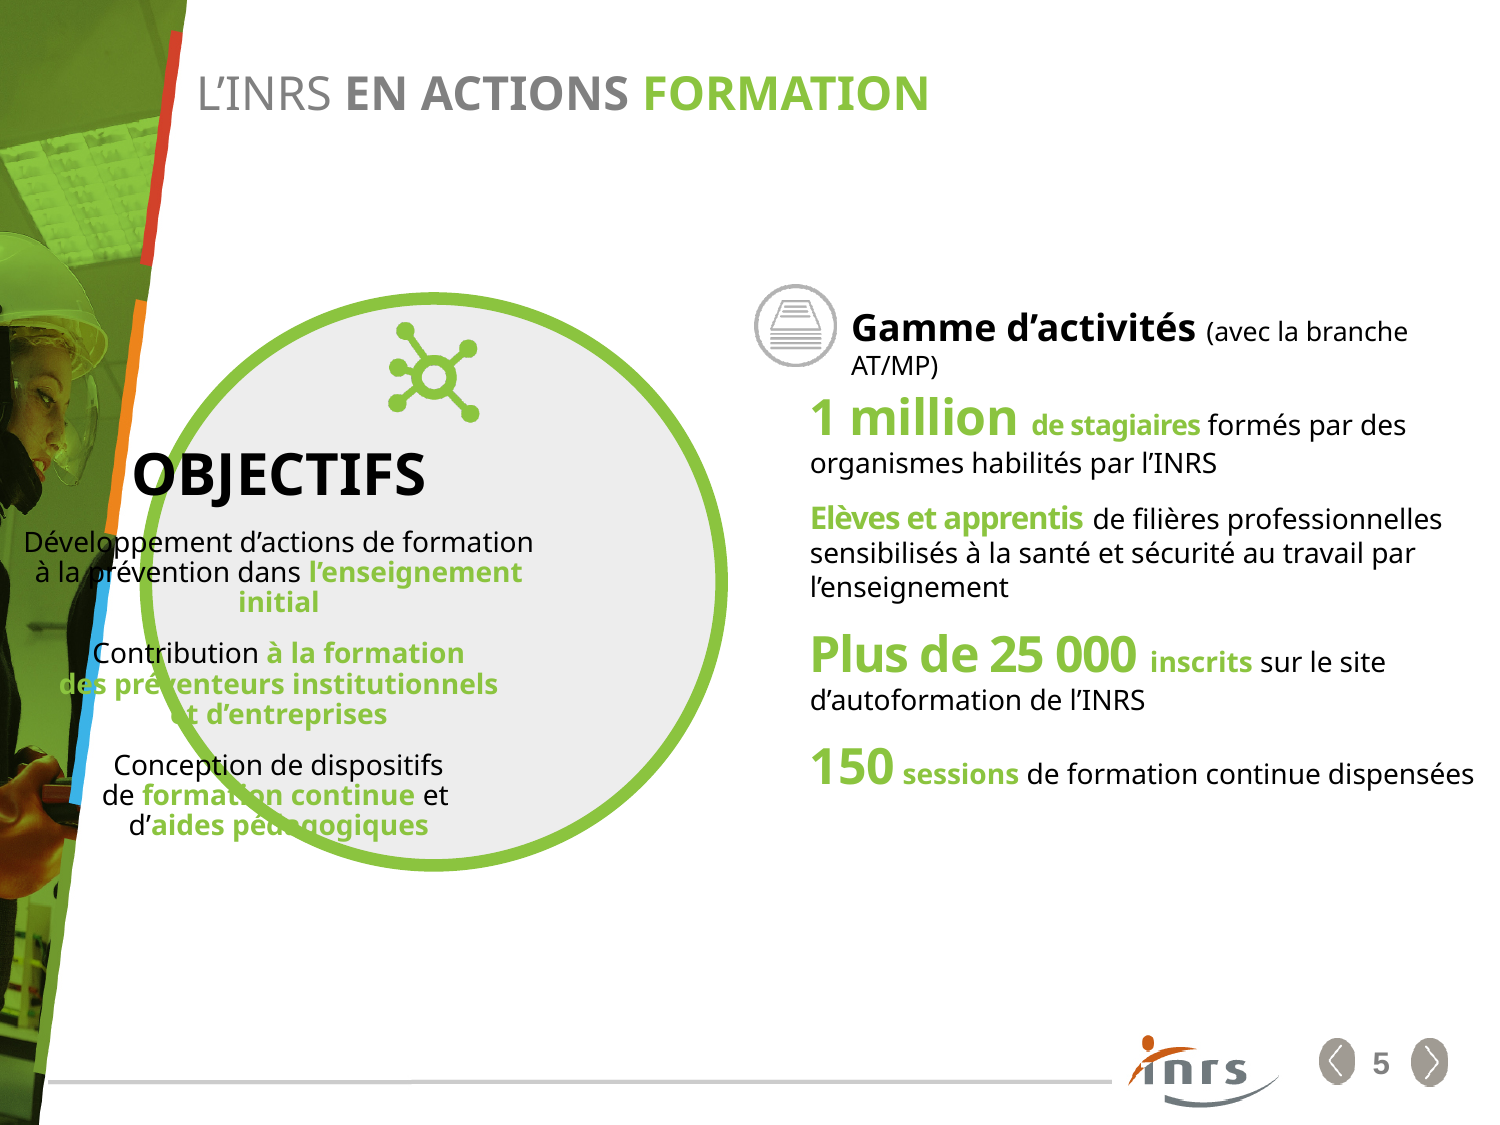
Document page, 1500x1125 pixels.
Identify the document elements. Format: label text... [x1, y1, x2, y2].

picture [0, 0, 1500, 1125]
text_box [795, 296, 1500, 807]
title L’INRS EN ACTIONS FORMATION [196, 48, 1482, 143]
list OBJECTIFS Développement d’actions de formation à la prévention dans l’enseignement initial Contribution à la formation des préventeurs institutionnels et d’entreprises Conception de dispositifs de formation continue et d’aides pédagogiques [0, 437, 558, 887]
text_box [185, 297, 723, 839]
picture [382, 316, 485, 428]
